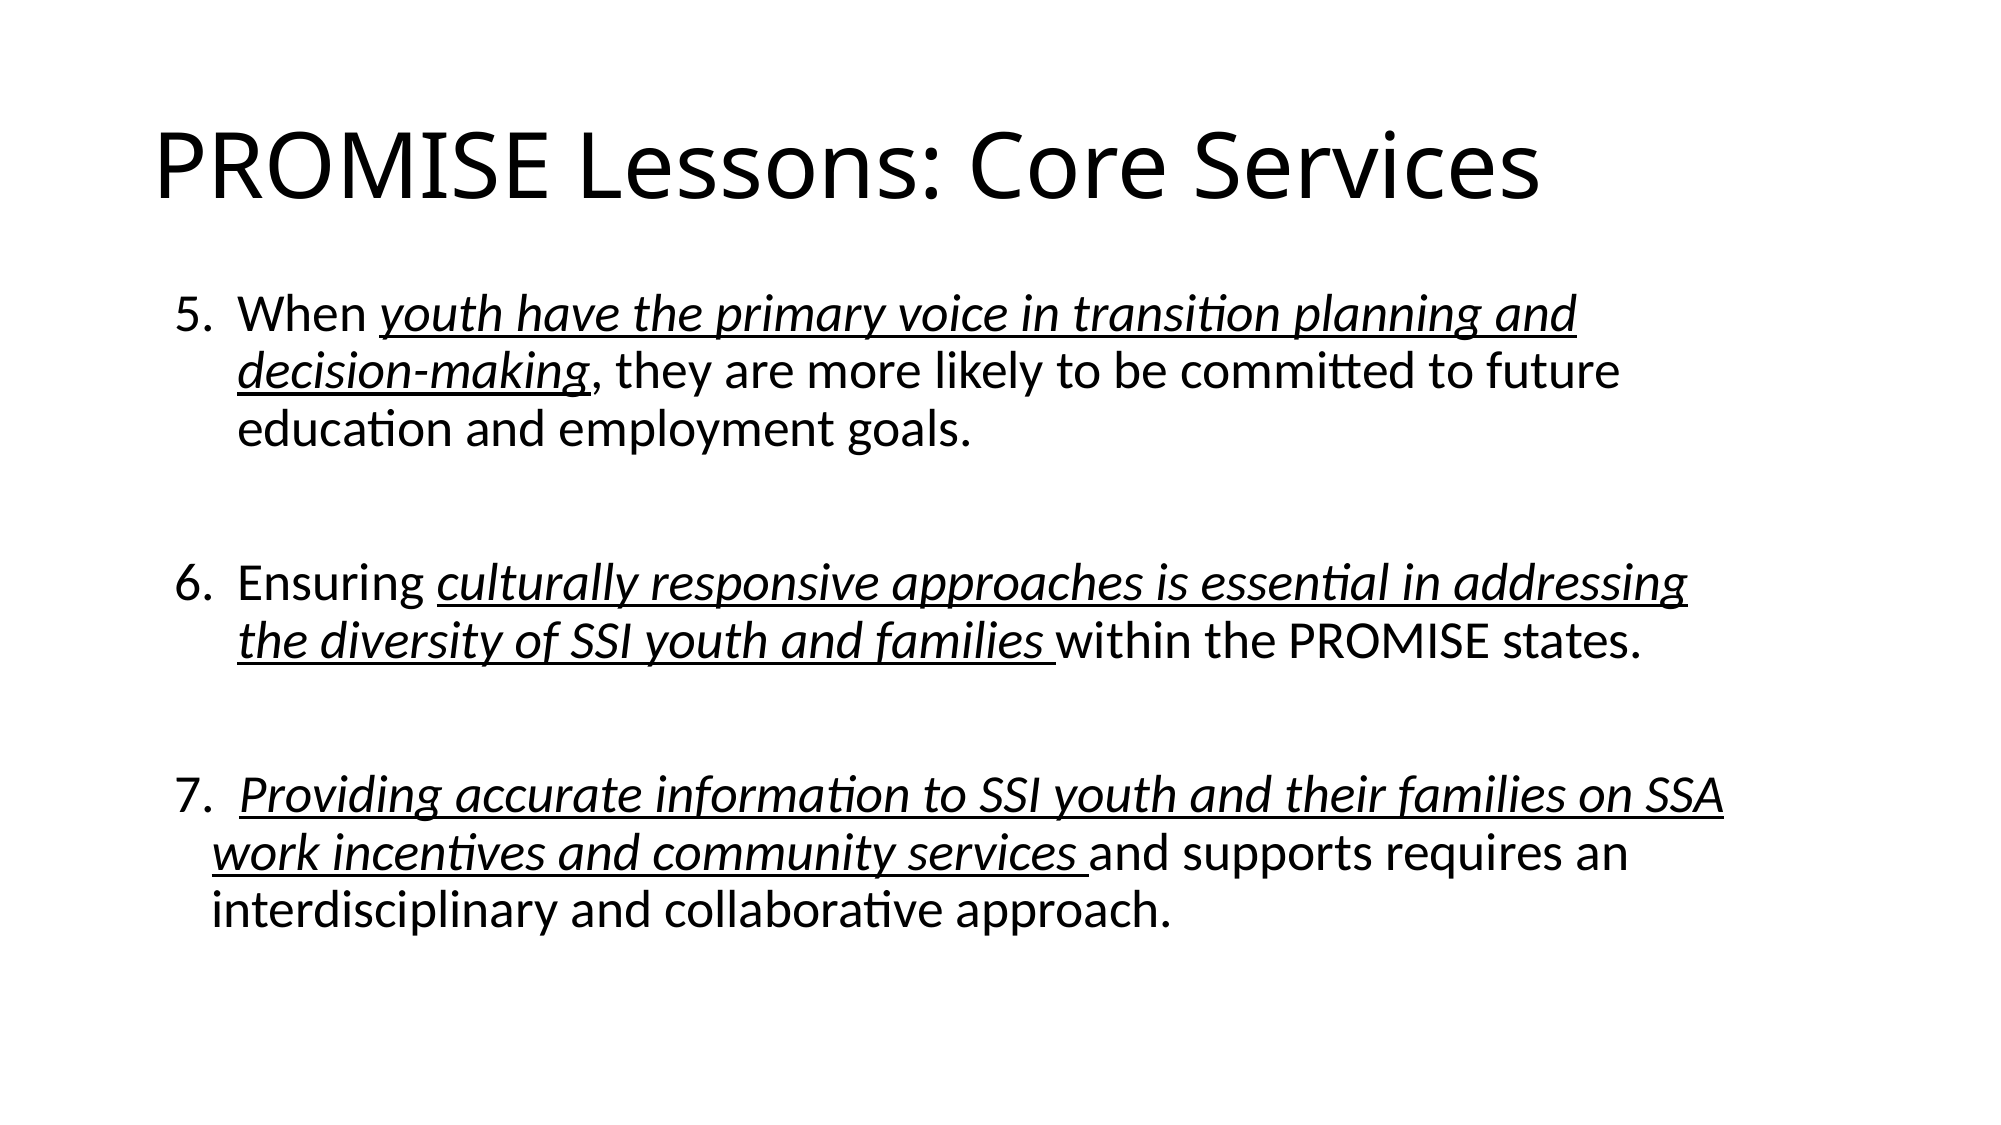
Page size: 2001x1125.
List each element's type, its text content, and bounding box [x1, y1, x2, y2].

title PROMISE Lessons: Core Services cont.2 [137, 59, 1863, 278]
list When youth have the primary voice in transition planning and decision-making, they are more likely to be committed to future education and employment goals. Ensuring culturally responsive approaches is essential in addressing the diversity of SSI youth and families within the PROMISE states. 7. Providing accurate information to SSI youth and their families on SSA work incentives and community services and supports requires an interdisciplinary and collaborative approach. [159, 277, 1770, 953]
